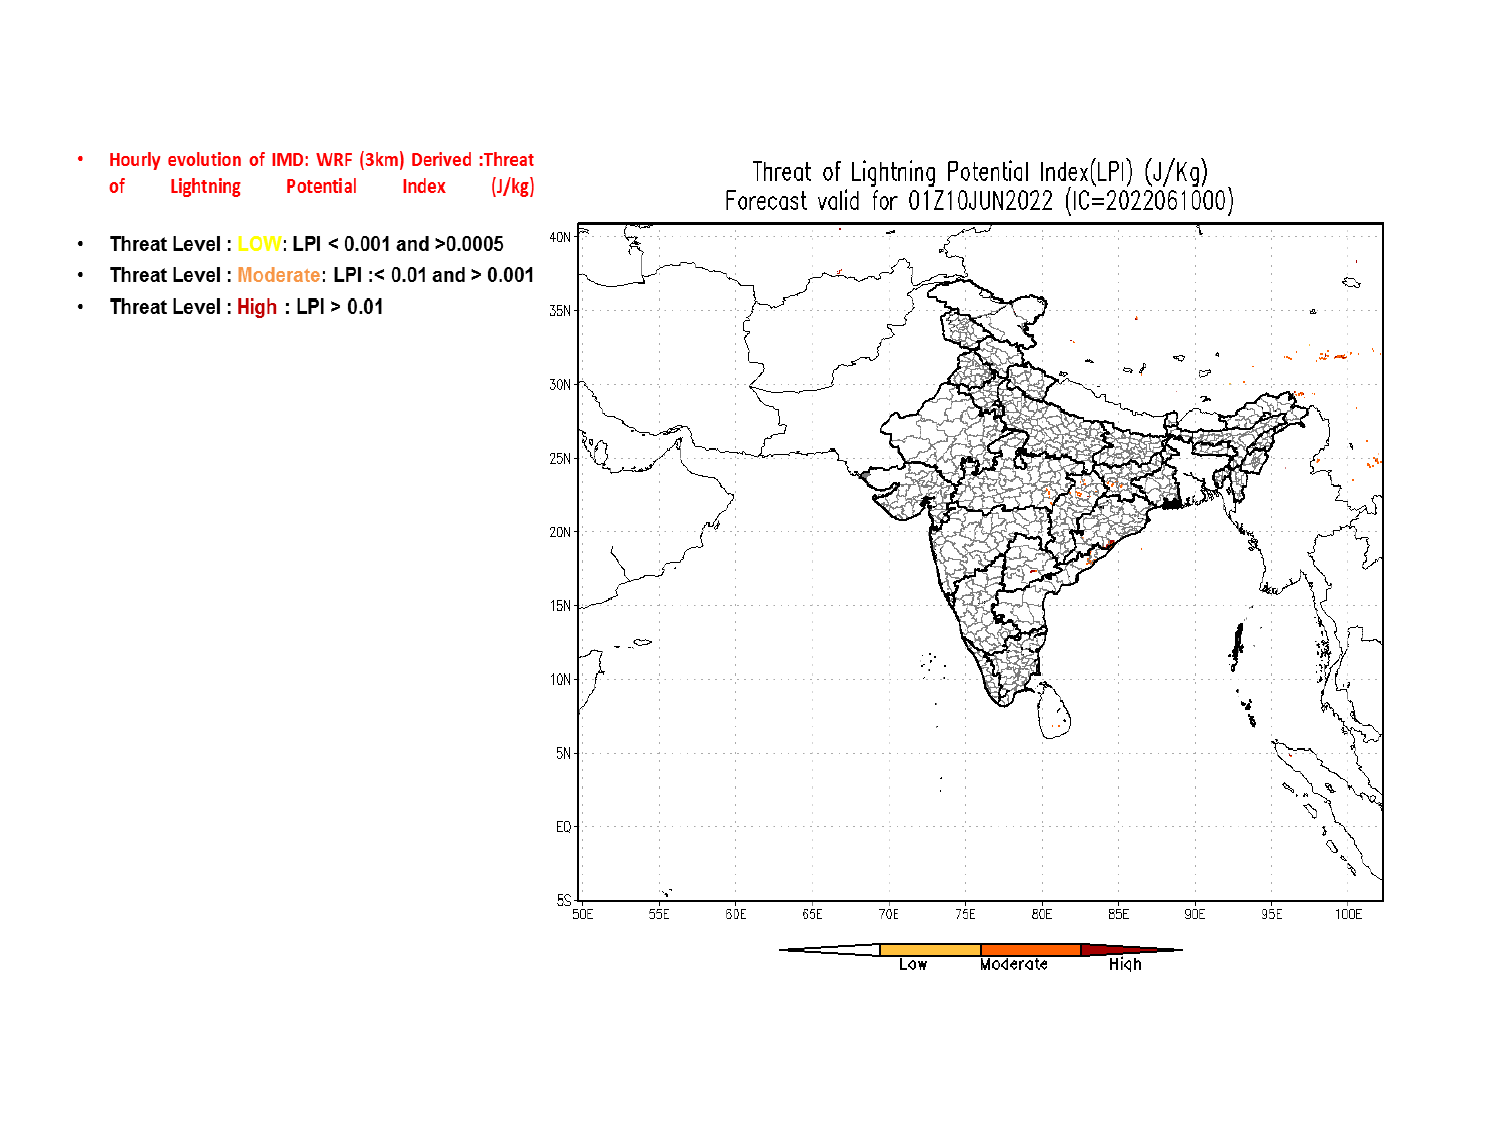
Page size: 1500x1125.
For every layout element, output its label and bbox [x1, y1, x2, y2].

picture [74, 149, 1426, 976]
